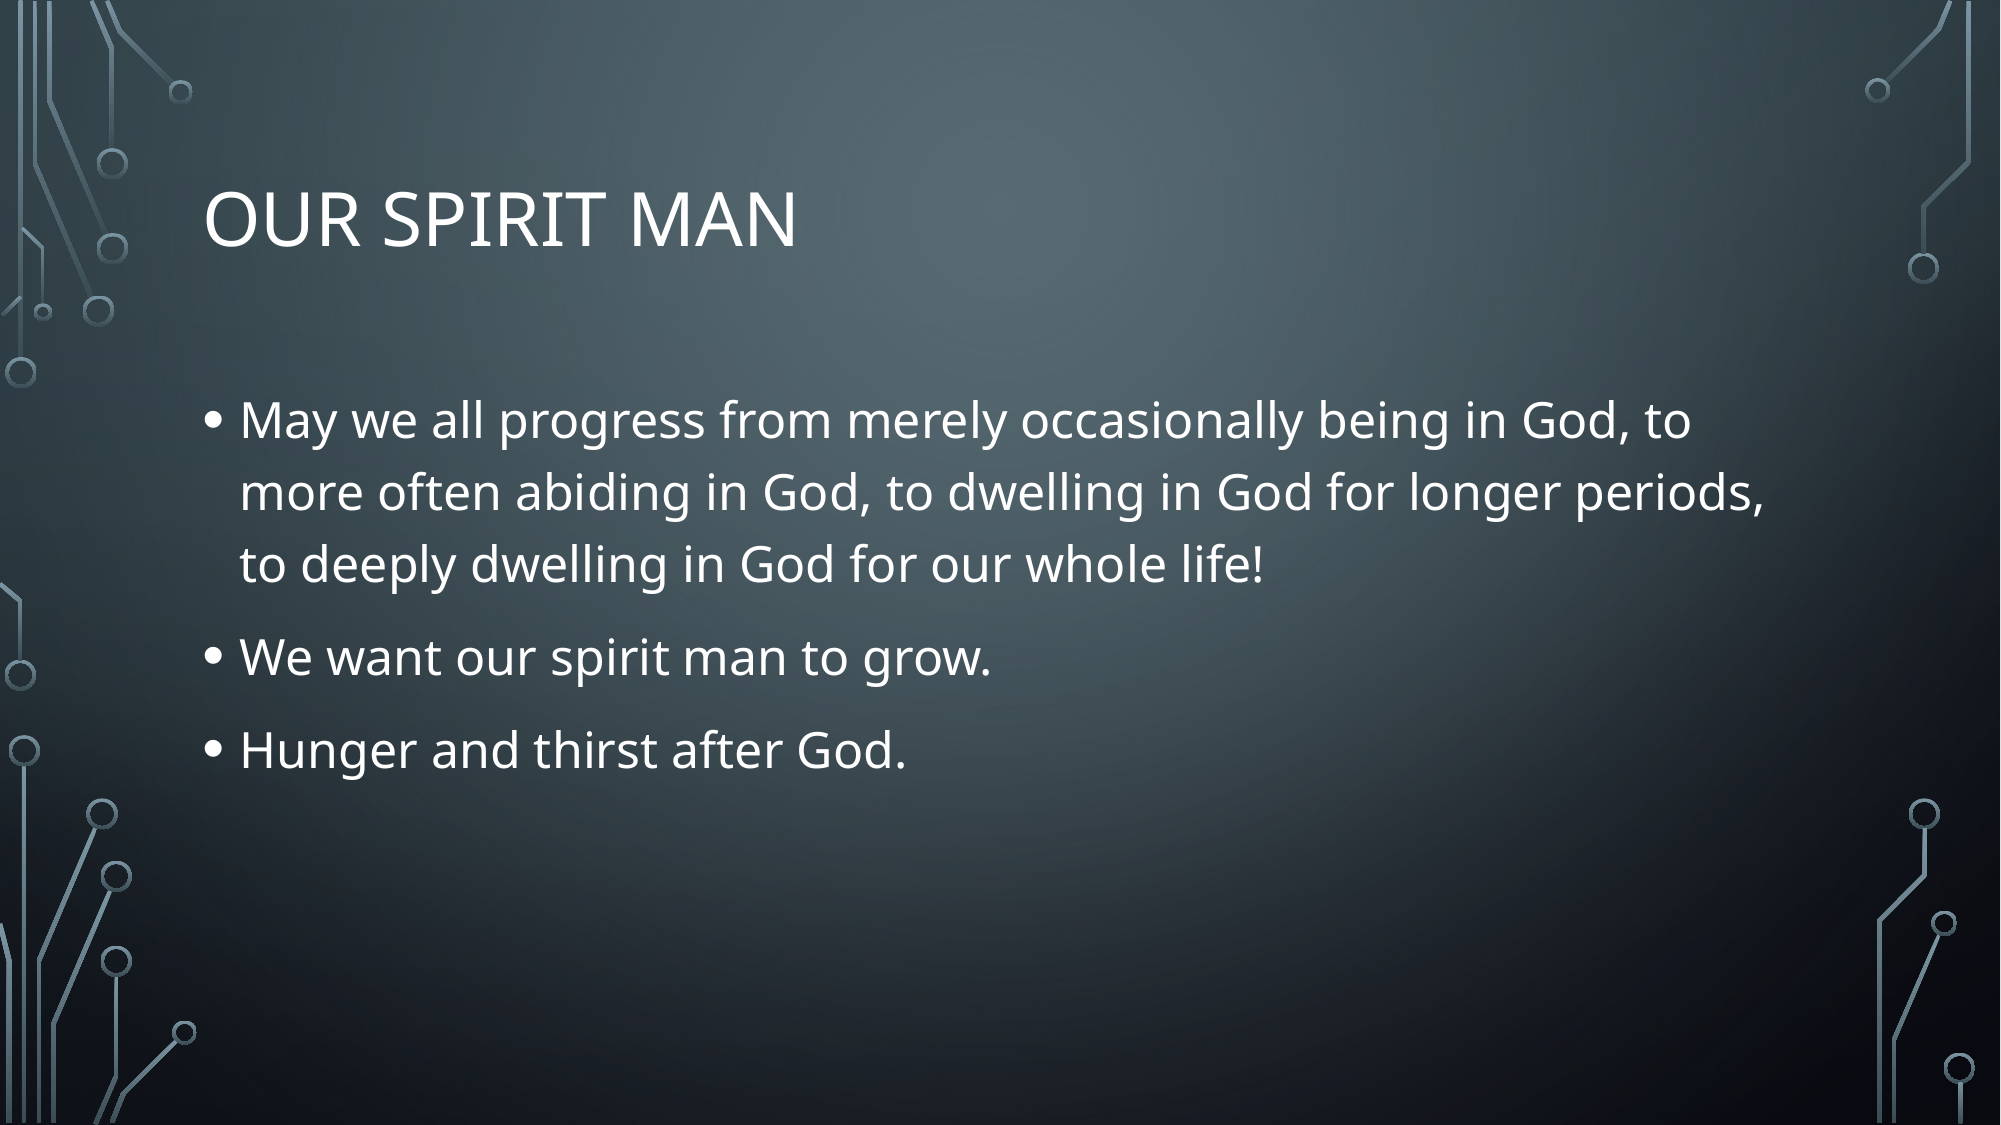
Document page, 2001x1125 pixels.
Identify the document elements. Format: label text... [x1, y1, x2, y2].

list May we all progress from merely occasionally being in God, to more often abiding in God, to dwelling in God for longer periods, to deeply dwelling in God for our whole life! We want our spirit man to grow. Hunger and thirst after God. [187, 369, 1813, 950]
title Our Spirit Man [187, 101, 1813, 344]
